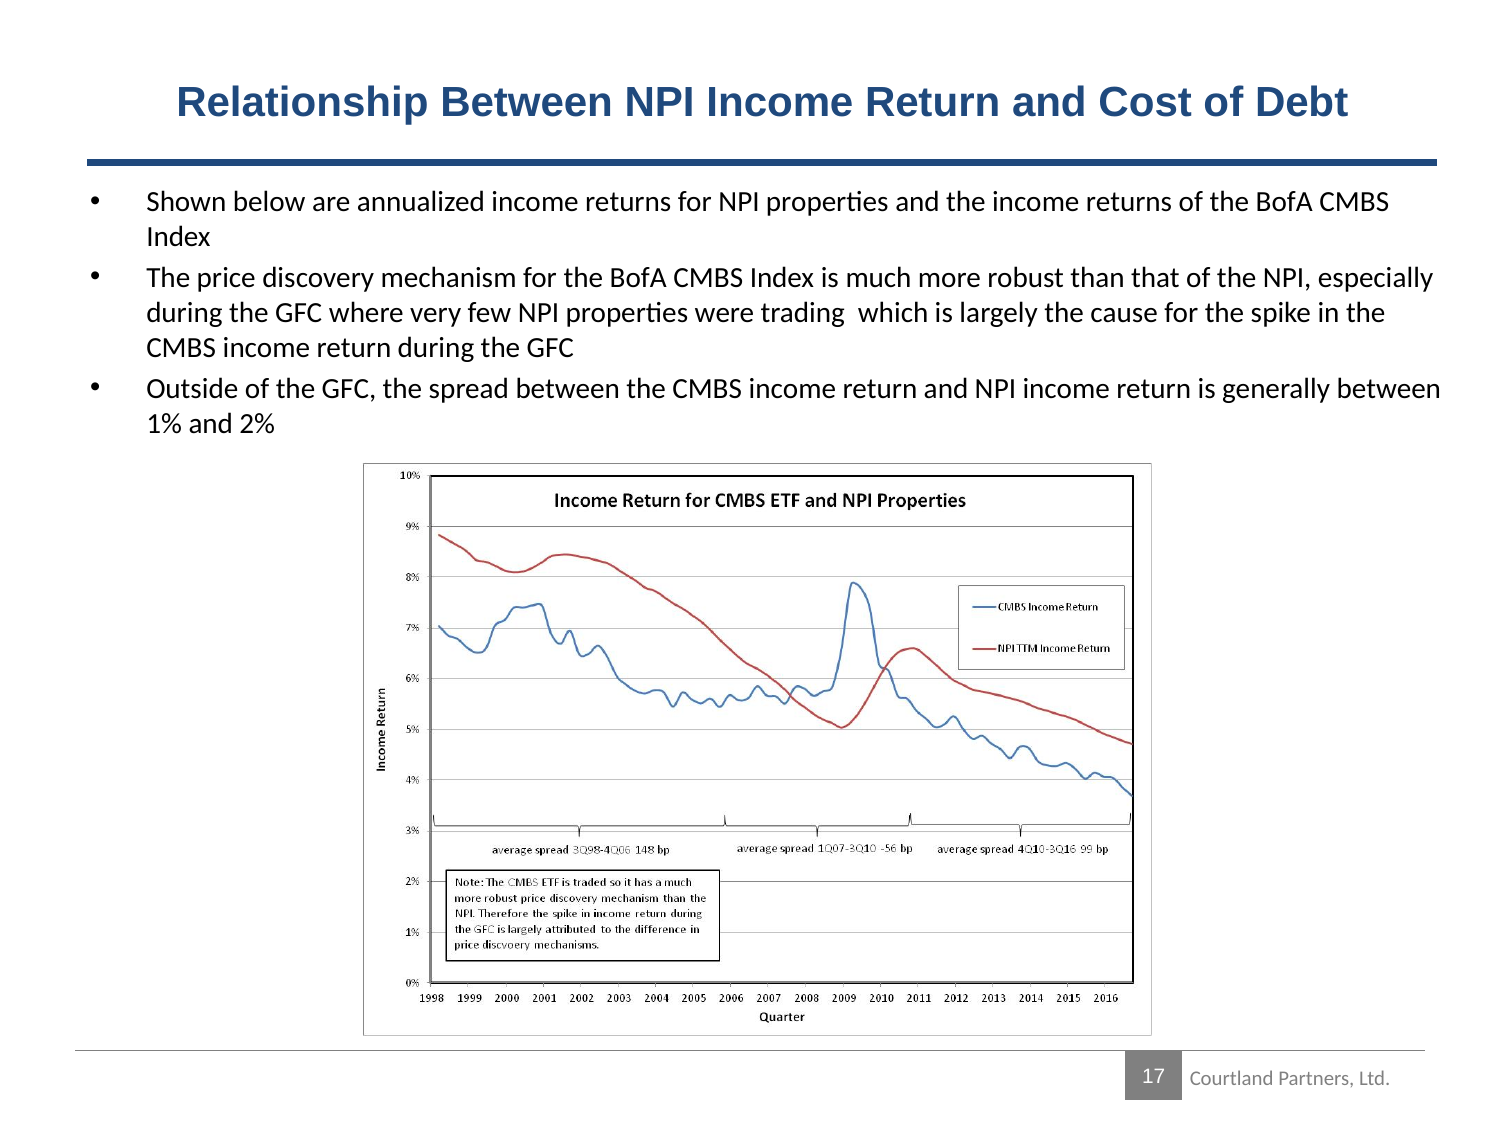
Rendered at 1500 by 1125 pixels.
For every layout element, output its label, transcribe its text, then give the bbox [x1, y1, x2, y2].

list Shown below are annualized income returns for NPI properties and the income returns of the BofA CMBS Index The price discovery mechanism for the BofA CMBS Index is much more robust than that of the NPI, especially during the GFC where very few NPI properties were trading which is largely the cause for the spike in the CMBS income return during the GFC Outside of the GFC, the spread between the CMBS income return and NPI income return is generally between 1% and 2% [75, 174, 1463, 413]
title Relationship Between NPI Income Return and Cost of Debt [87, 50, 1438, 150]
picture [362, 462, 1152, 1036]
